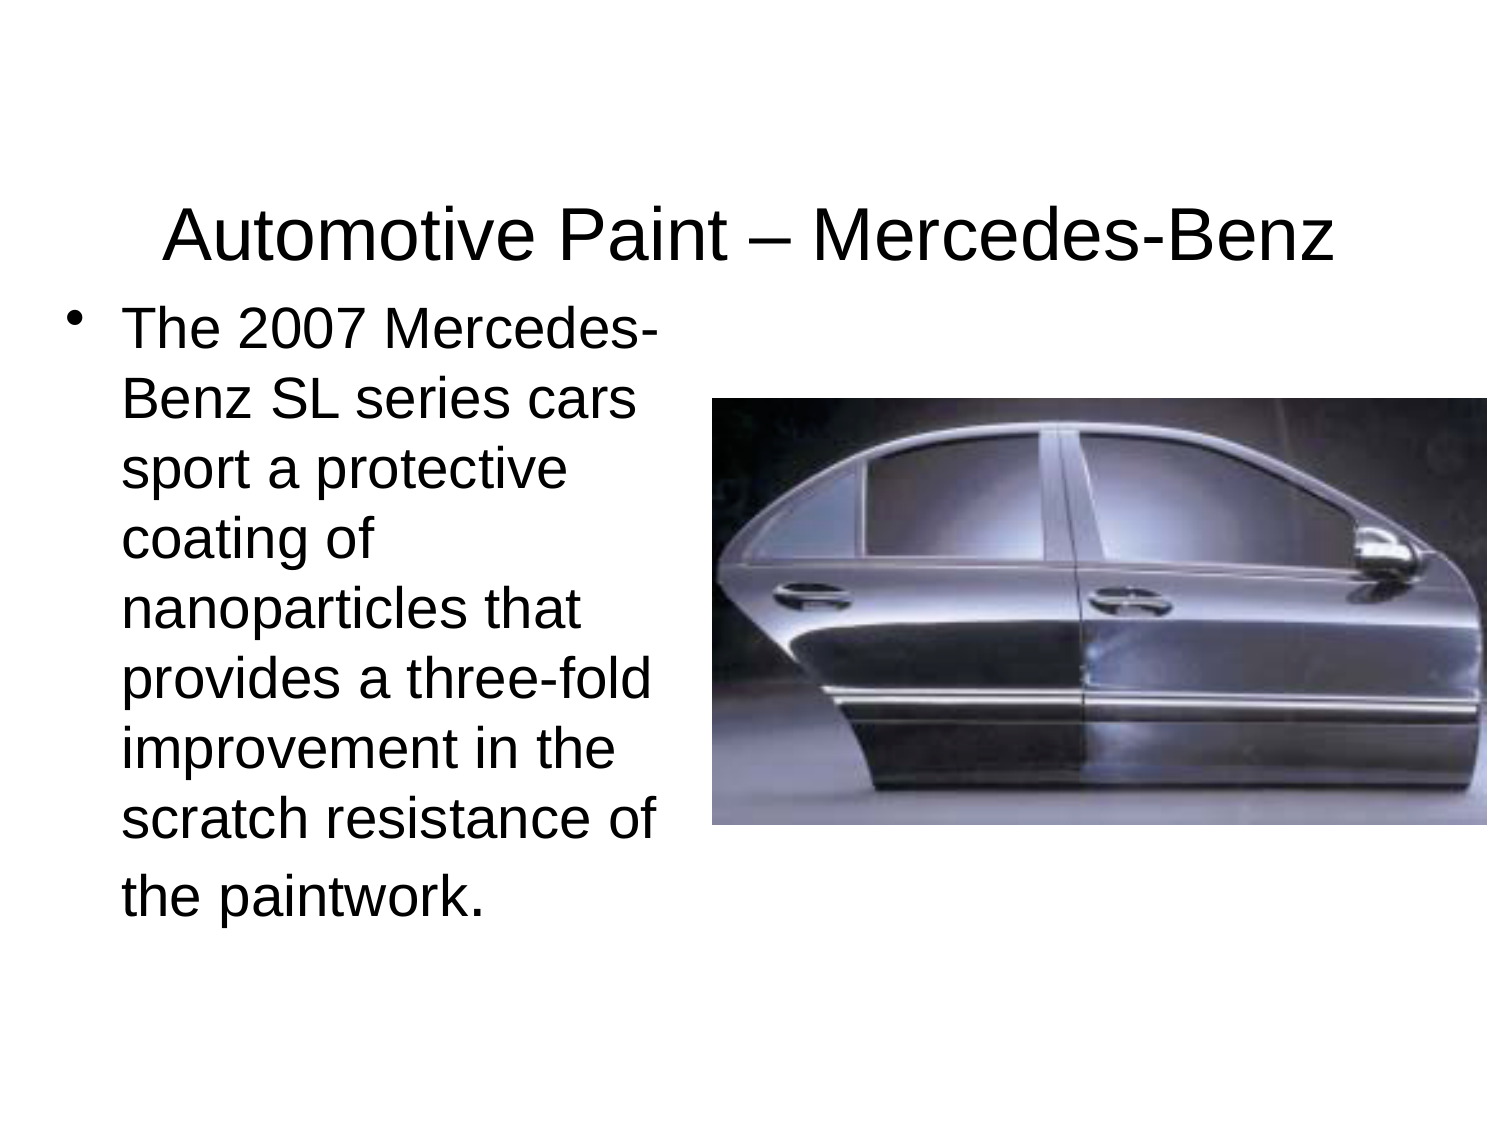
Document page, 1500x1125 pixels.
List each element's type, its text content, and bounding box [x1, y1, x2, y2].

list The 2007 Mercedes-Benz SL series cars sport a protective coating of nanoparticles that provides a three-fold improvement in the scratch resistance of the paintwork. [49, 282, 713, 1026]
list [712, 397, 1487, 826]
title Automotive Paint – Mercedes-Benz [74, 87, 1426, 276]
